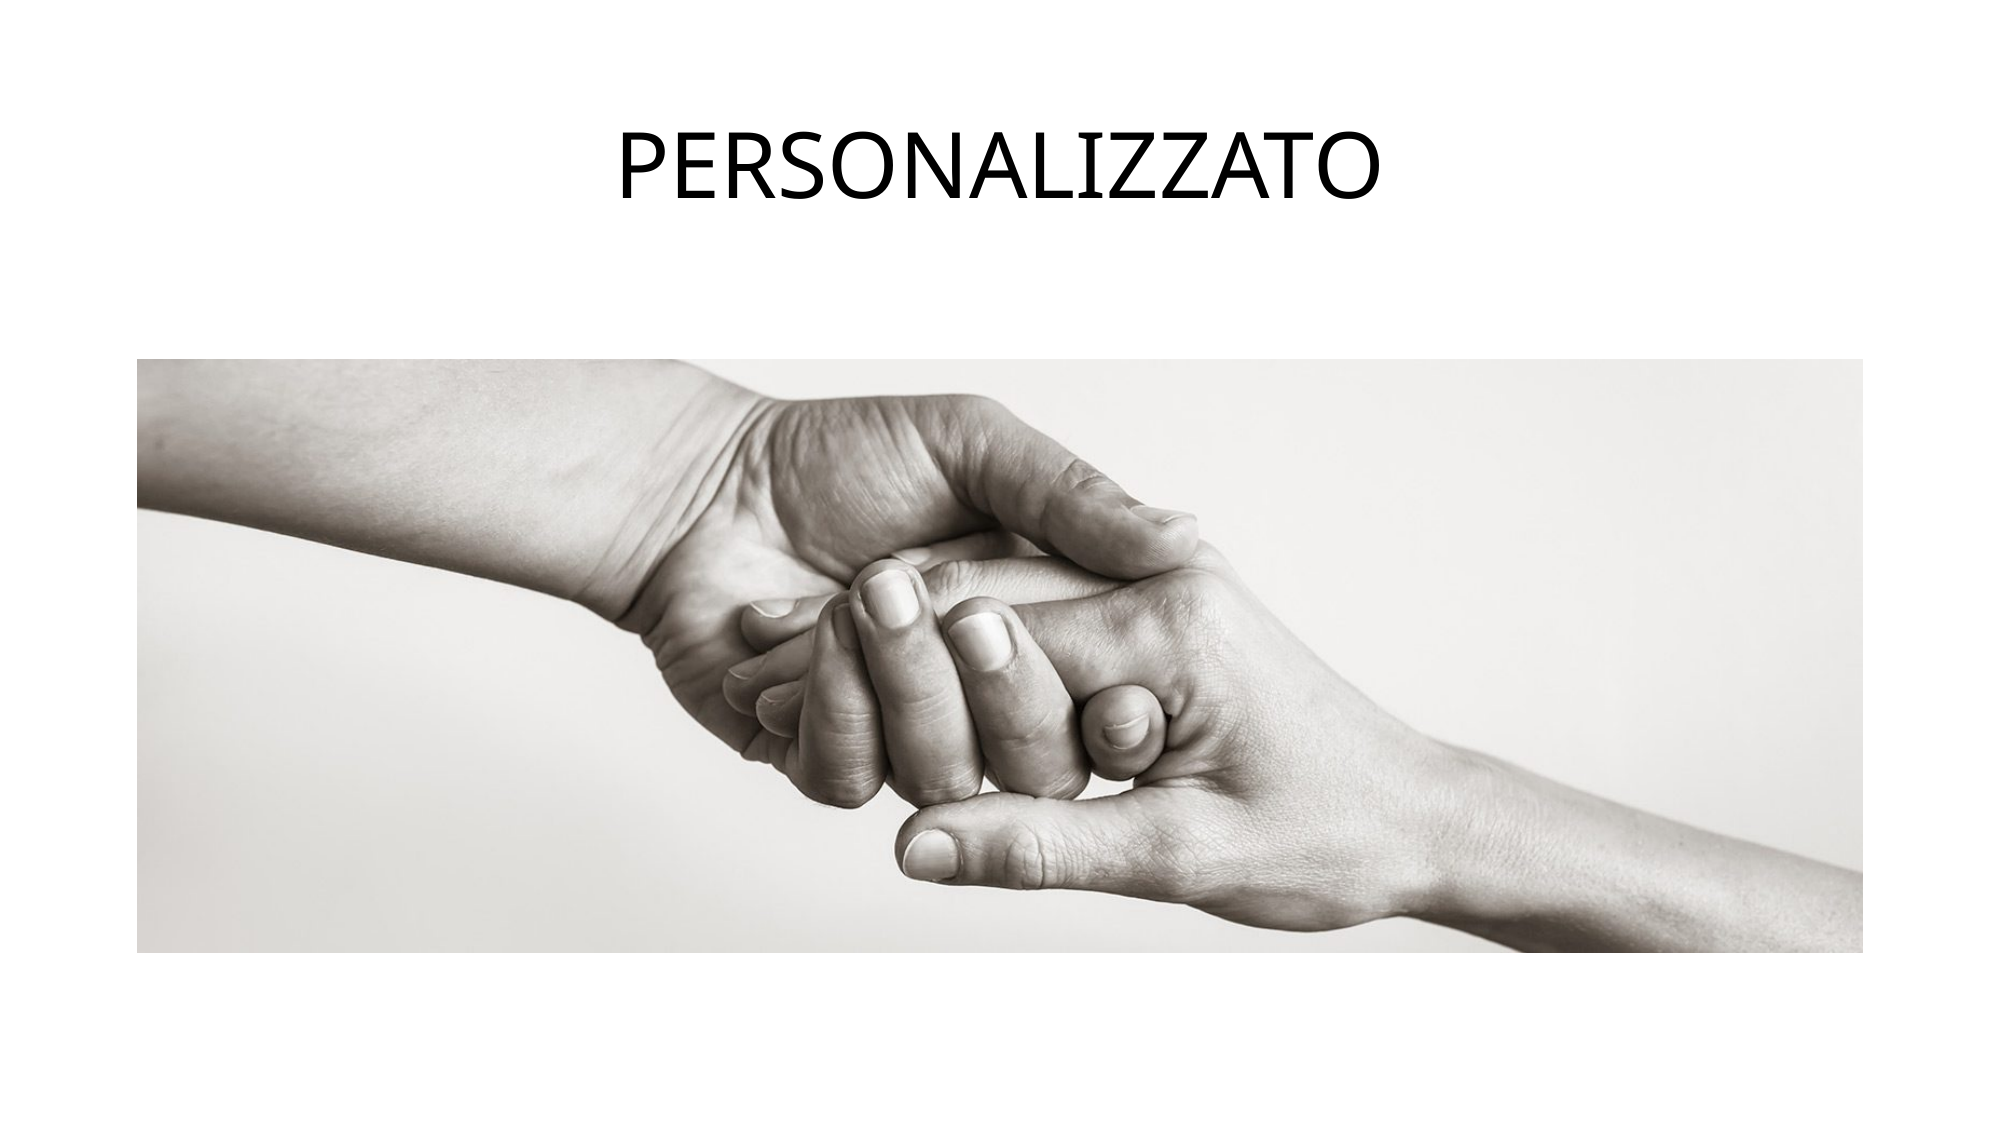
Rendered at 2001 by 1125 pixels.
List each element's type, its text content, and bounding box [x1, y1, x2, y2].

title PERSONALIZZATO [137, 59, 1863, 278]
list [136, 359, 1863, 954]
